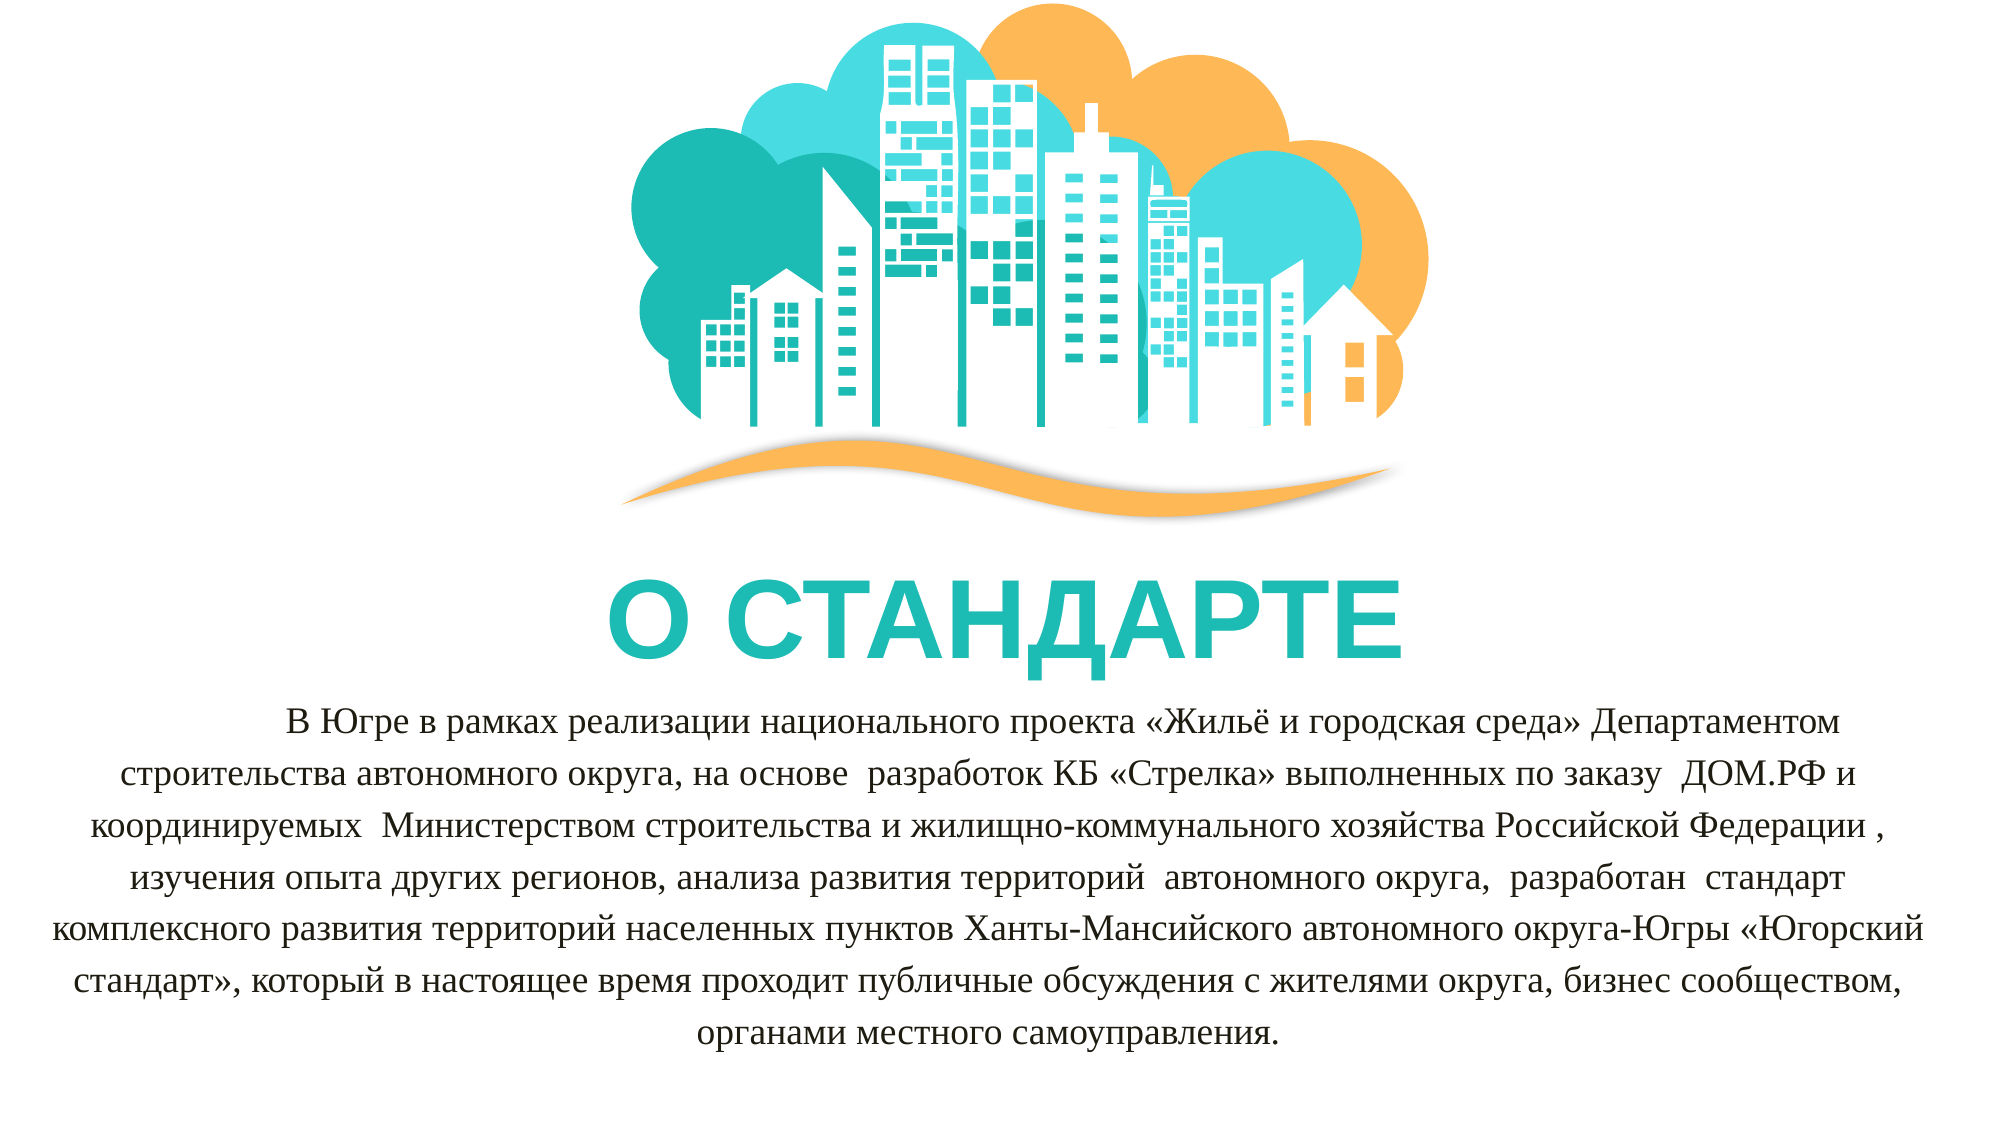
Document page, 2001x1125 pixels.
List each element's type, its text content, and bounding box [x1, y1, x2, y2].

text_box В Югре в рамках реализации национального проекта «Жильё и городская среда» Департаментом строительства автономного округа, на основе разработок КБ «Стрелка» выполненных по заказу ДОМ.РФ и координируемых Министерством строительства и жилищно-коммунального хозяйства Российской Федерации , изучения опыта других регионов, анализа развития территорий автономного округа, разработан стандарт комплексного развития территорий населенных пунктов Ханты-Мансийского автономного округа-Югры «Югорский стандарт», который в настоящее время проходит публичные обсуждения с жителями округа, бизнес сообществом, органами местного самоуправления. [6, 682, 1970, 1060]
text_box [620, 439, 1391, 518]
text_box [631, 3, 1429, 428]
text_box О СТАНДАРТЕ [505, 575, 1506, 670]
